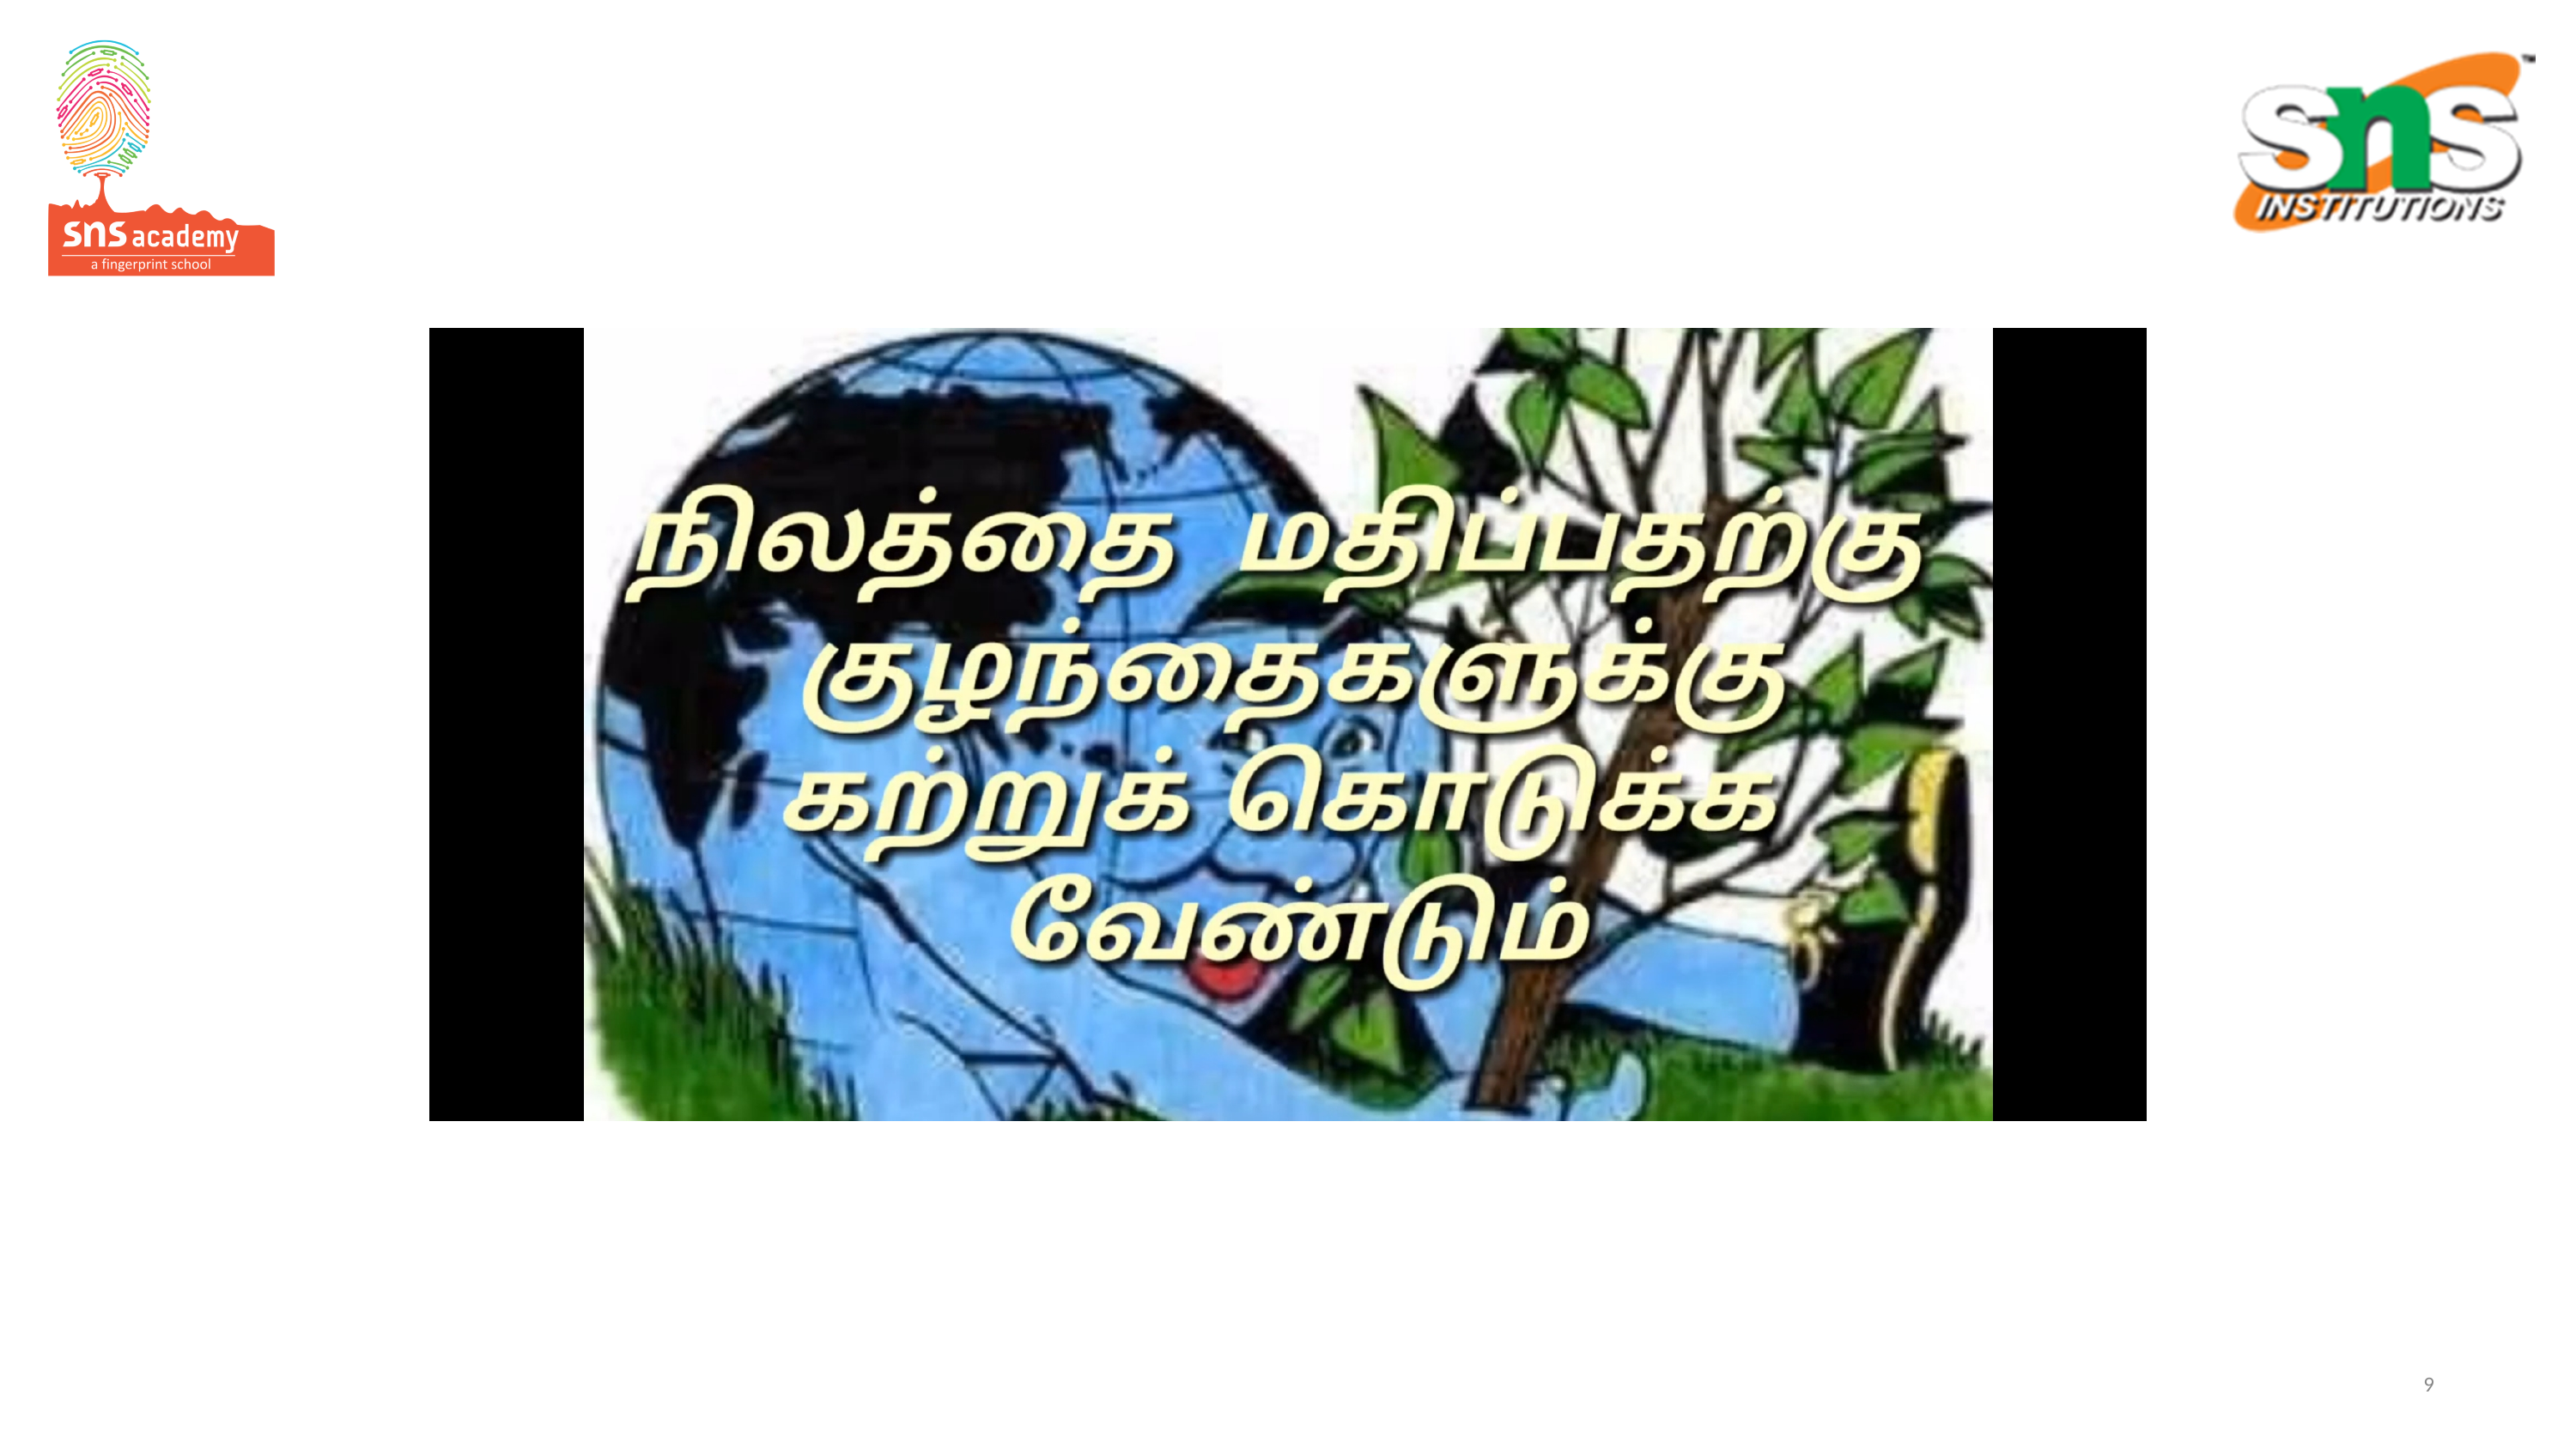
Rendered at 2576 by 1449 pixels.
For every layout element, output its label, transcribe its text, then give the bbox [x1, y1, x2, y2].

slide_number 9 [2146, 1357, 2447, 1410]
picture [2233, 50, 2536, 233]
picture [428, 327, 2148, 1121]
picture [38, 33, 280, 285]
